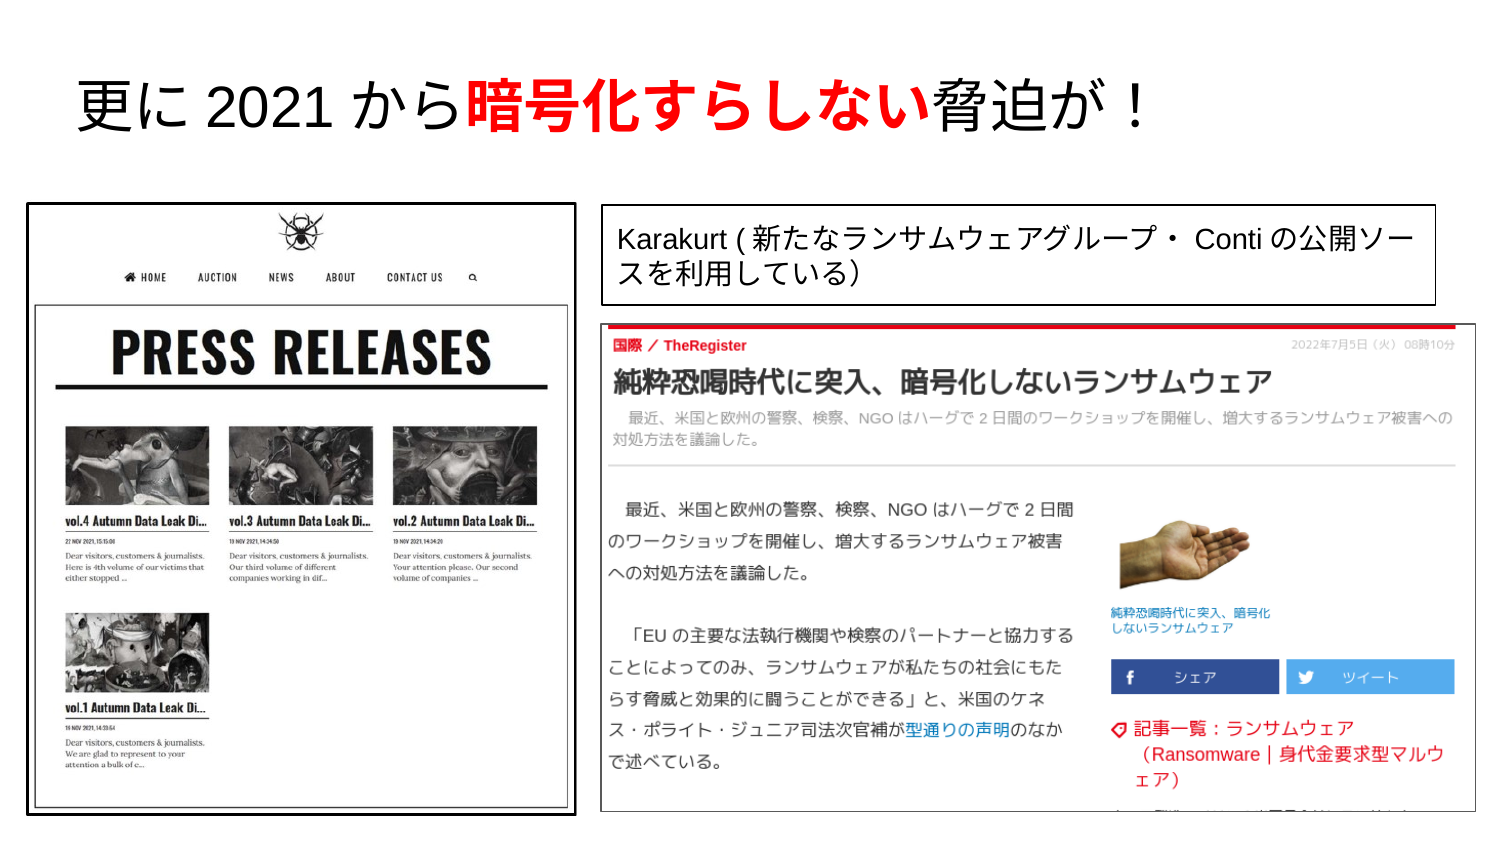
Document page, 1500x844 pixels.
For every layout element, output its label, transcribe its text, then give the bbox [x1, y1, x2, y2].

picture [24, 199, 577, 819]
text_box Karakurt (新たなランサムウェアグループ・Contiの公開ソースを利用している） [602, 205, 1436, 305]
picture [601, 324, 1476, 811]
text_box 更に2021から暗号化すらしない脅迫が！ [75, 33, 1425, 175]
